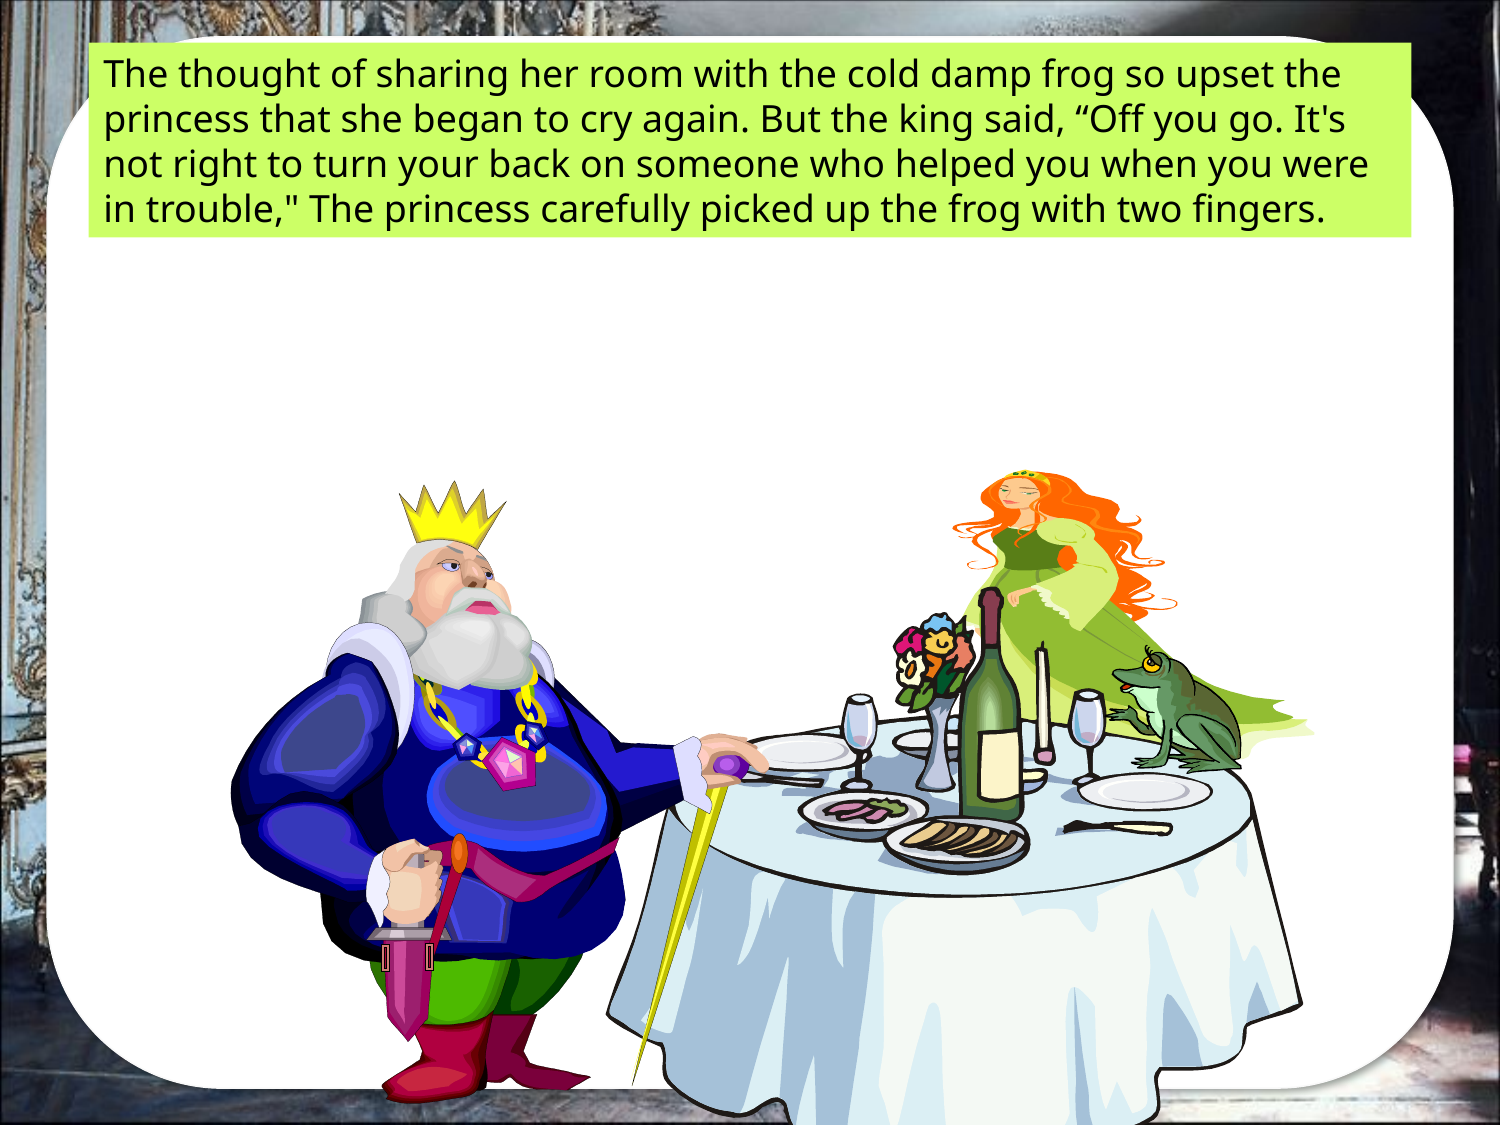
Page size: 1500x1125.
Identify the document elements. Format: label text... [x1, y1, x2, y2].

text_box The thought of sharing her room with the cold damp frog so upset the princess that she began to cry again. But the king said, “Off you go. It's not right to turn your back on someone who helped you when you were in trouble," The princess carefully picked up the frog with two fingers. [88, 42, 1412, 238]
picture [0, 0, 1500, 1125]
